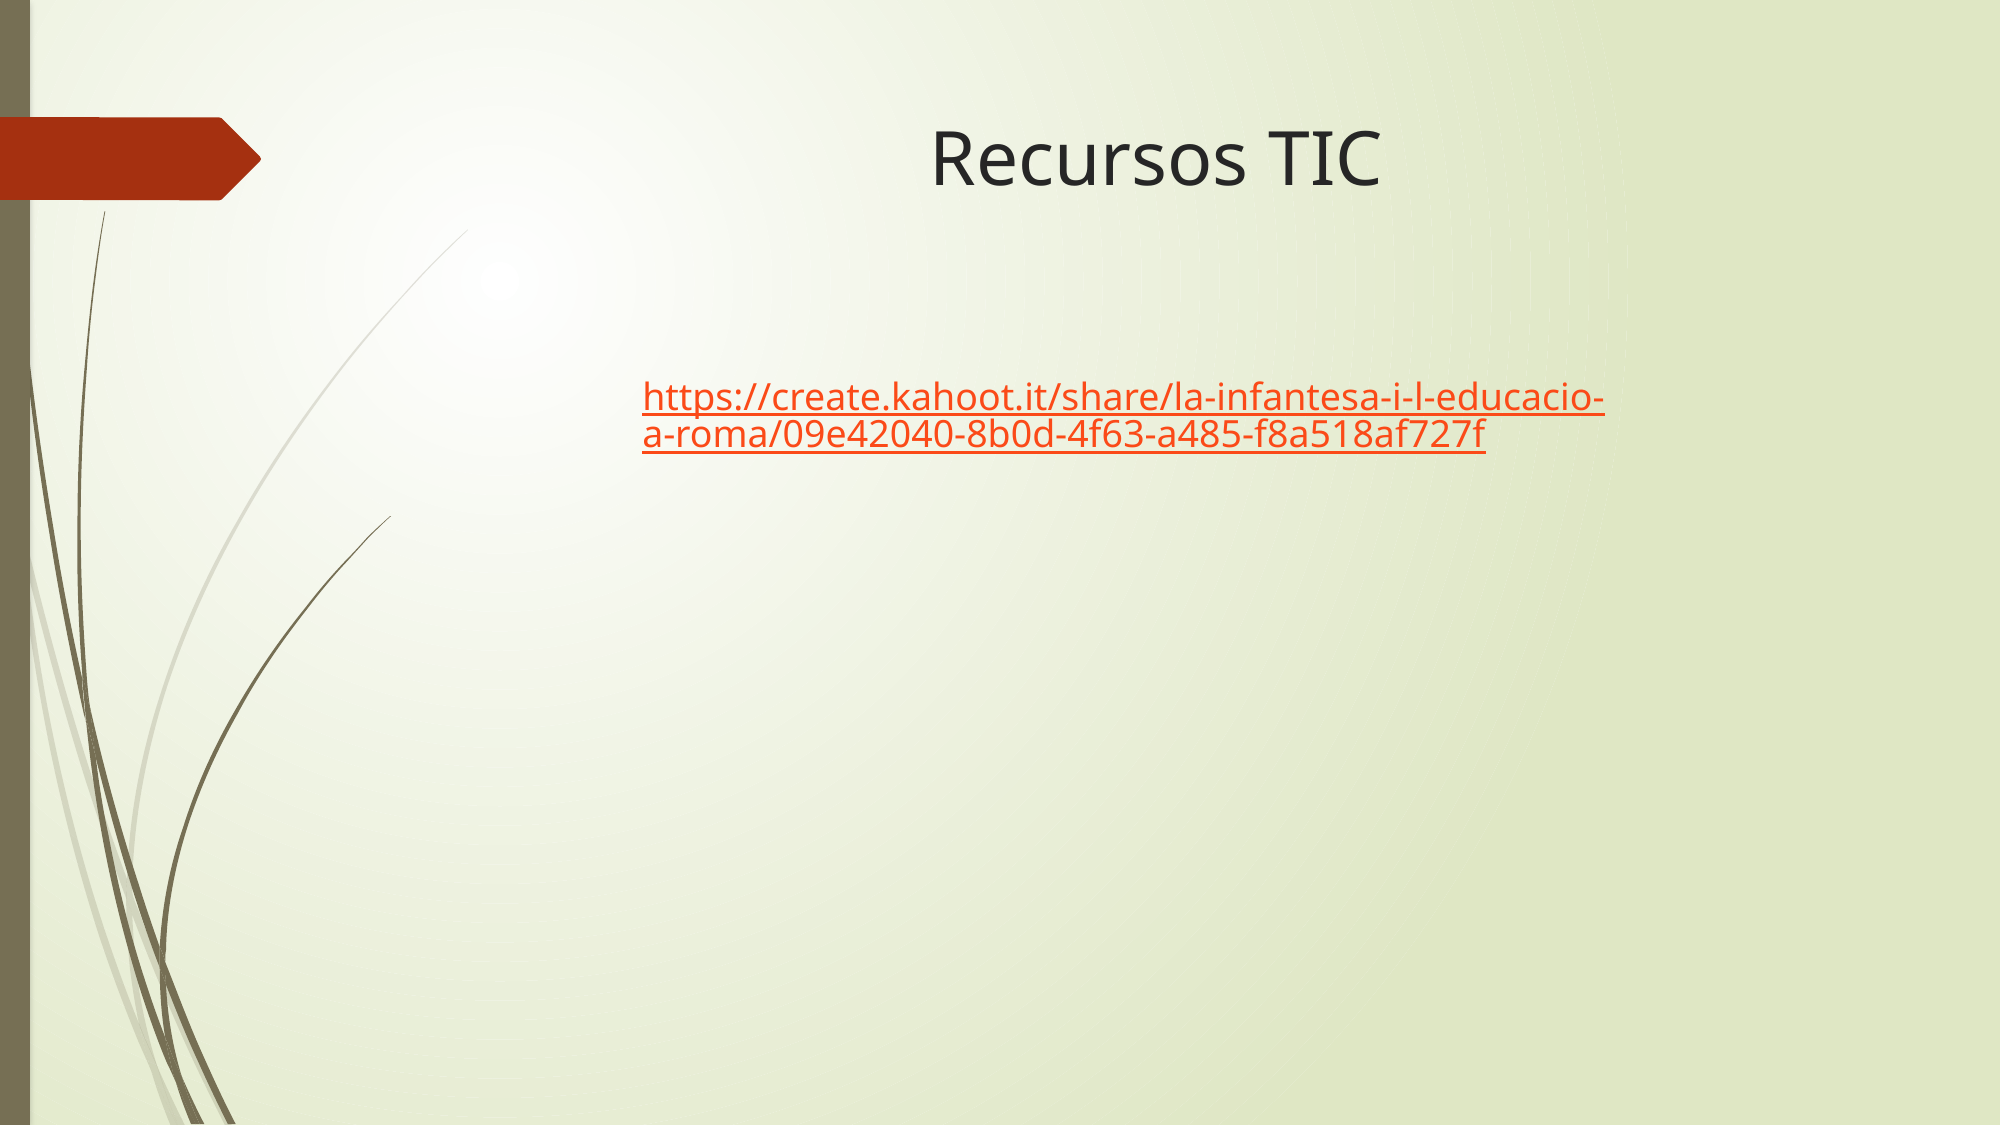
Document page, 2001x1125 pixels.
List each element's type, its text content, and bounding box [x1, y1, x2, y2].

title Recursos TIC [425, 102, 1888, 313]
text_box https://create.kahoot.it/share/la-infantesa-i-l-educacio-a-roma/09e42040-8b0d-4f63-a485-f8a518af727f [627, 365, 1628, 477]
